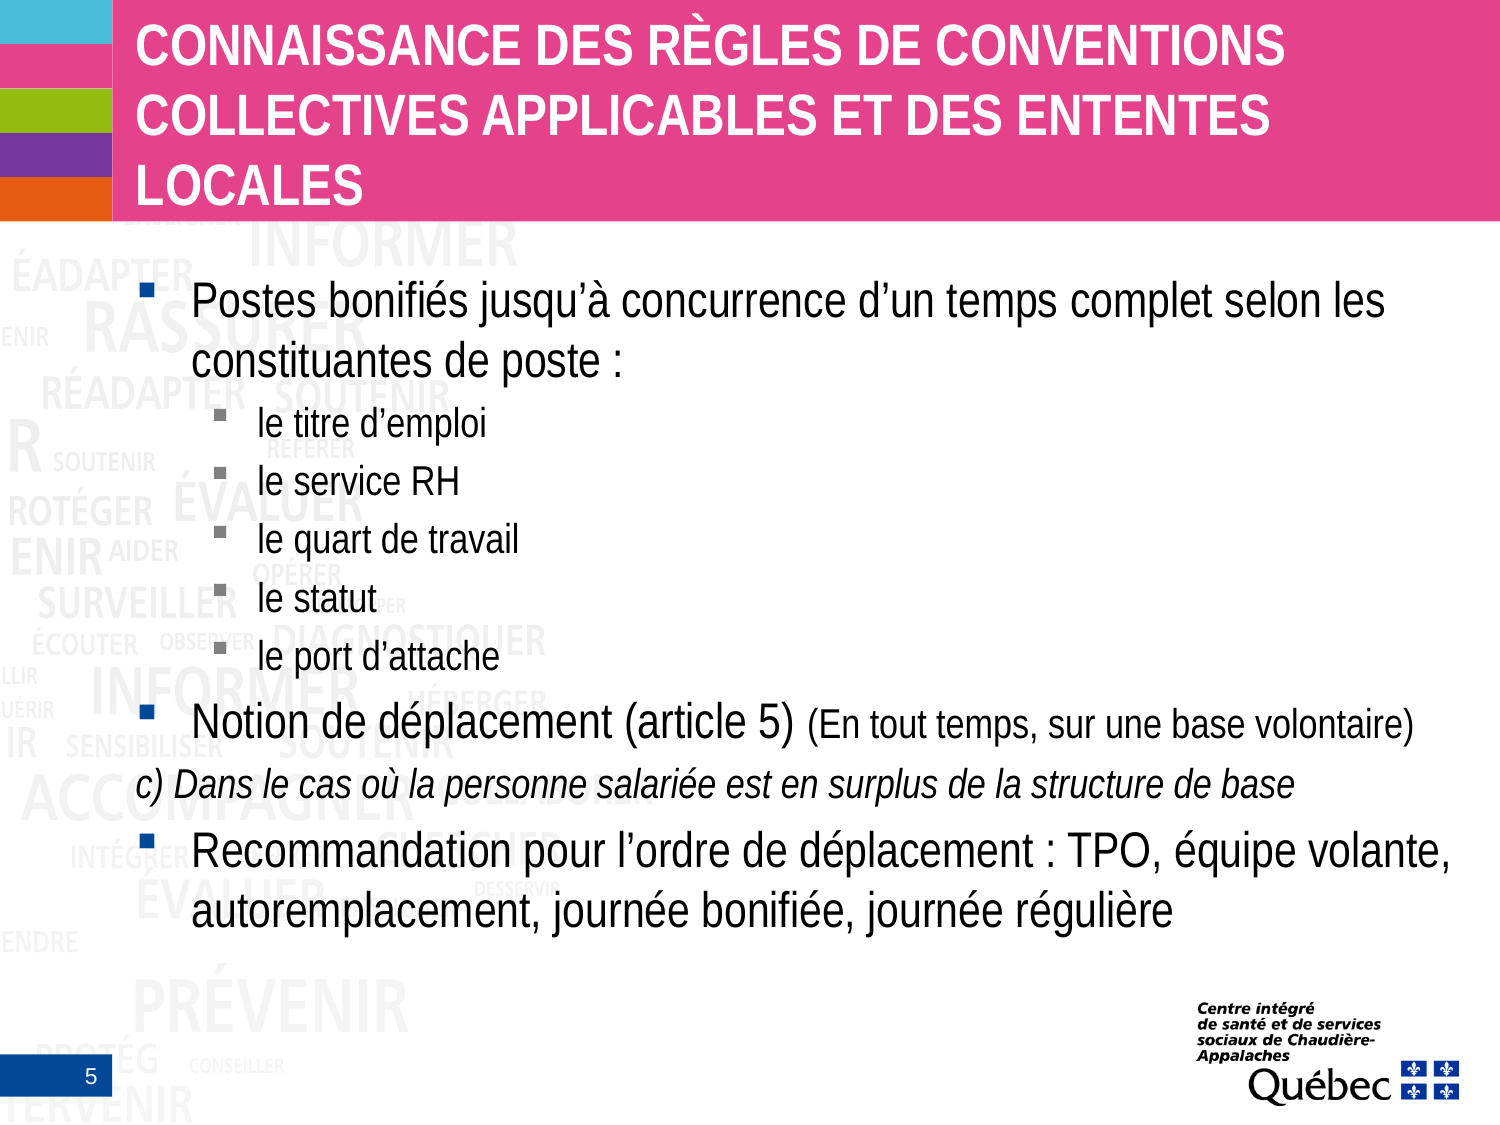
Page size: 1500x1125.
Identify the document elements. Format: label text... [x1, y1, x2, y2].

title CONNAISSANCE DES RÈGLES DE CONVENTIONS COLLECTIVES APPLICABLES ET DES ENTENTES LOCALES [135, 7, 1459, 171]
list Postes bonifiés jusqu’à concurrence d’un temps complet selon les constituantes de poste : le titre d’emploi le service RH le quart de travail le statut le port d’attache Notion de déplacement (article 5) (En tout temps, sur une base volontaire) c) Dans le cas où la personne salariée est en surplus de la structure de base Recommandation pour l’ordre de déplacement : TPO, équipe volante, autoremplacement, journée bonifiée, journée régulière [135, 267, 1459, 1024]
picture [0, 222, 1500, 1125]
